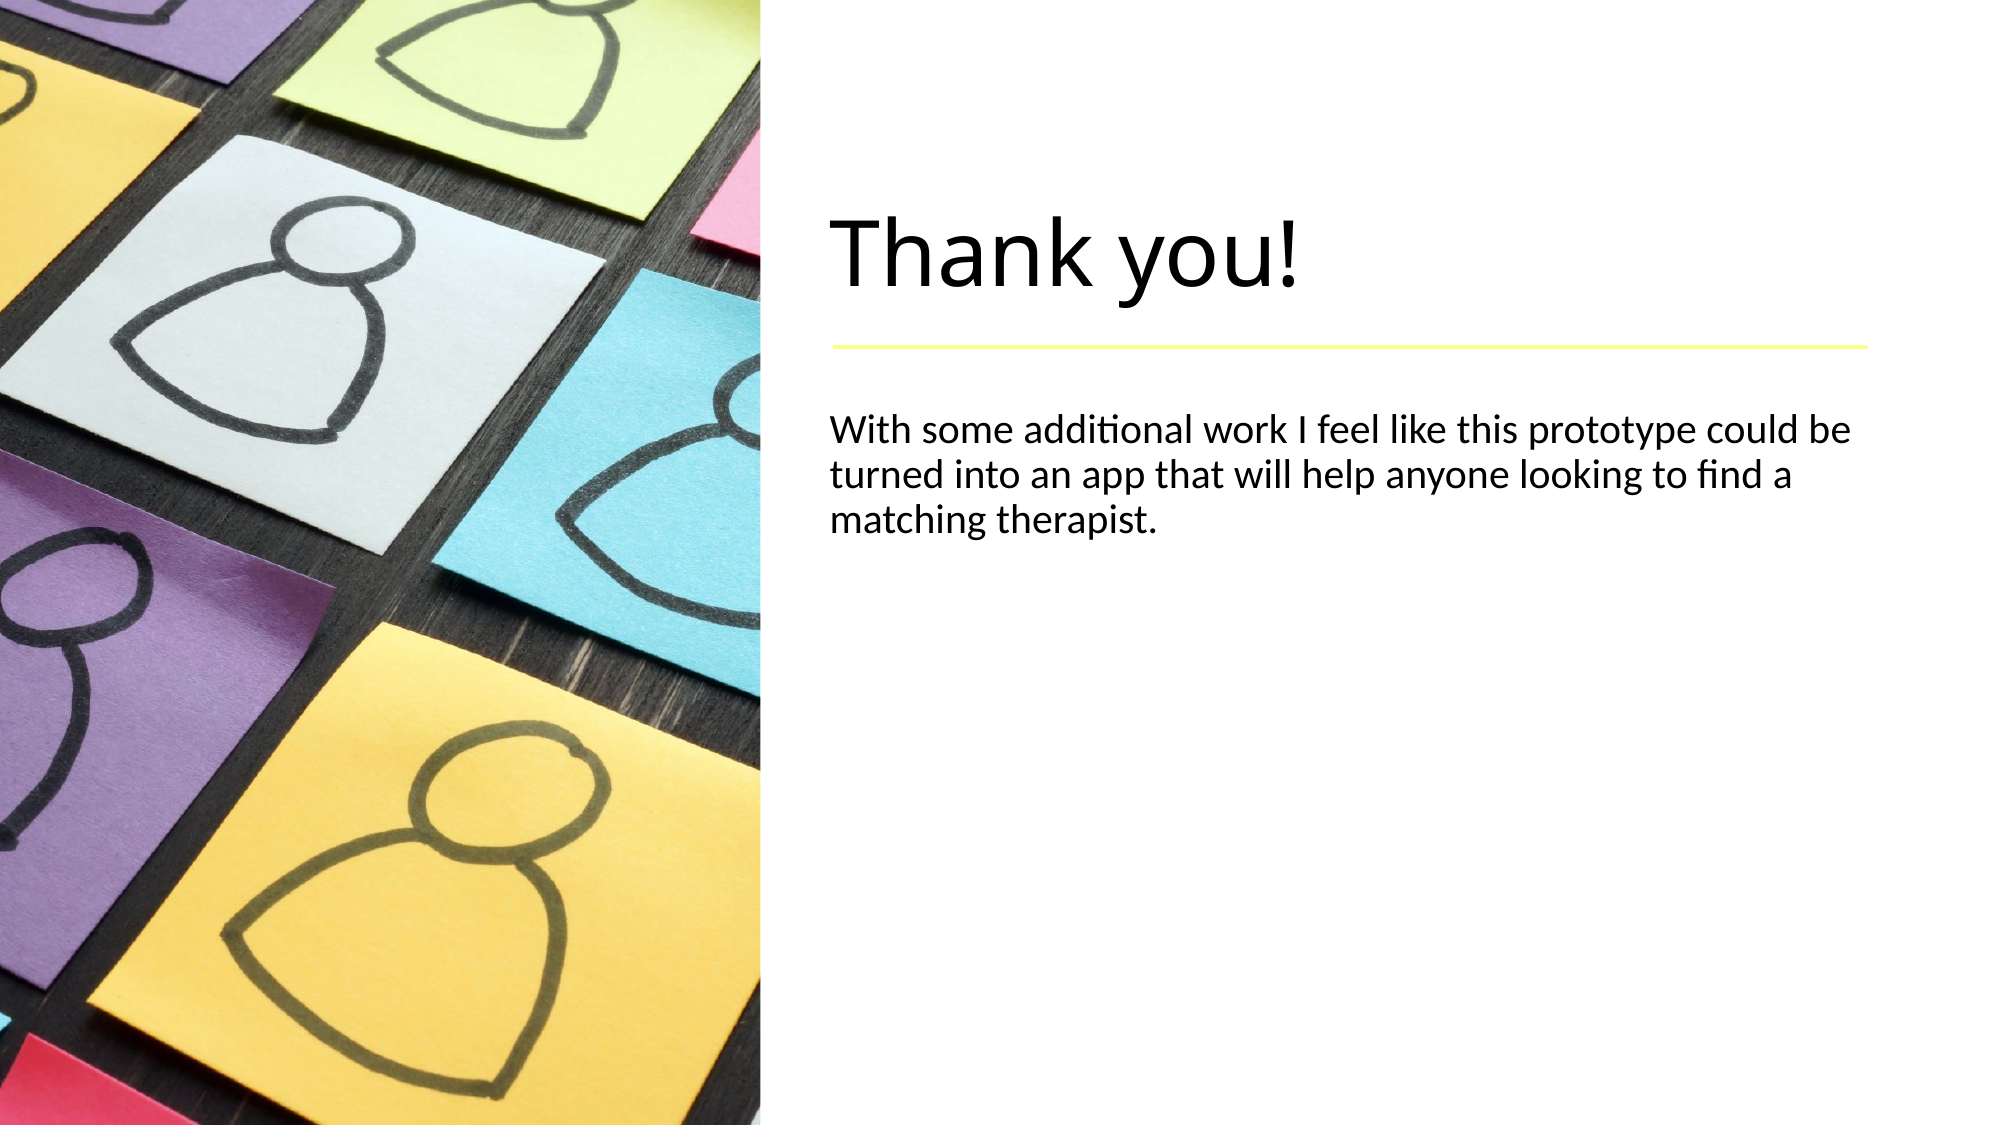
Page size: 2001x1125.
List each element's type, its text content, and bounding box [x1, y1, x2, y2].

list With some additional work I feel like this prototype could be turned into an app that will help anyone looking to find a matching therapist. [814, 399, 1895, 1021]
title Thank you! [814, 103, 1895, 315]
picture [0, 0, 761, 1125]
